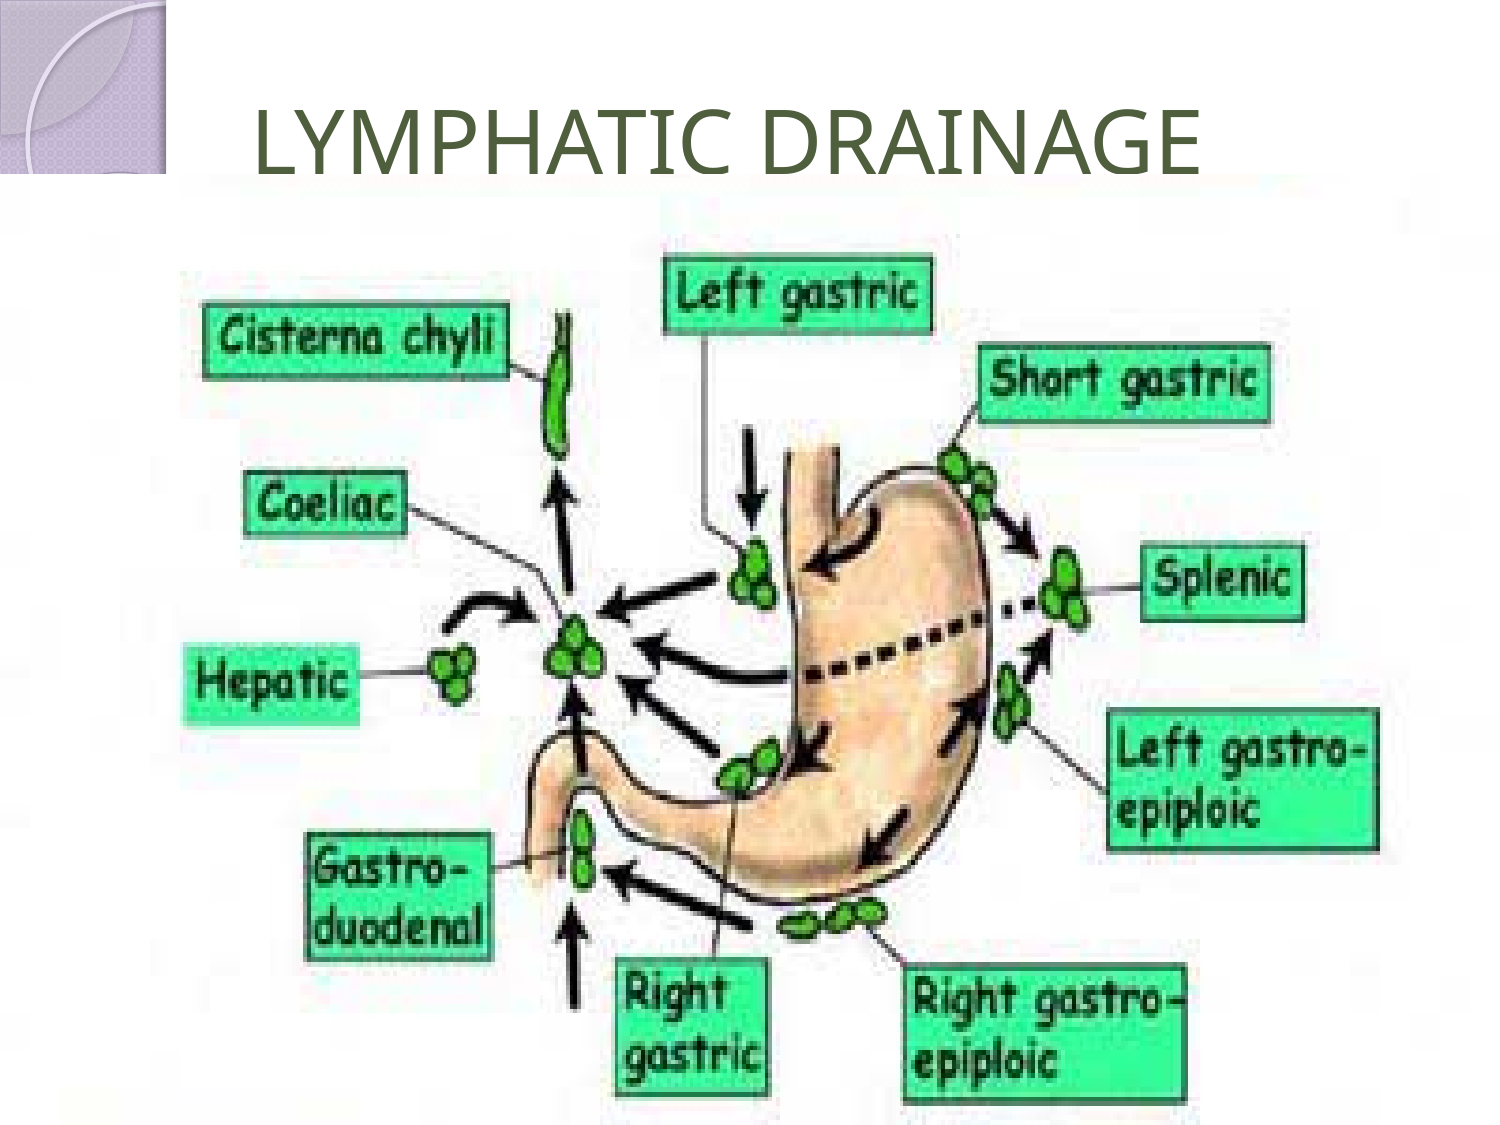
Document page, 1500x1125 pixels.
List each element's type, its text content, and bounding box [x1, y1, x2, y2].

title LYMPHATIC DRAINAGE [235, 45, 1466, 169]
picture [0, 174, 1500, 1125]
